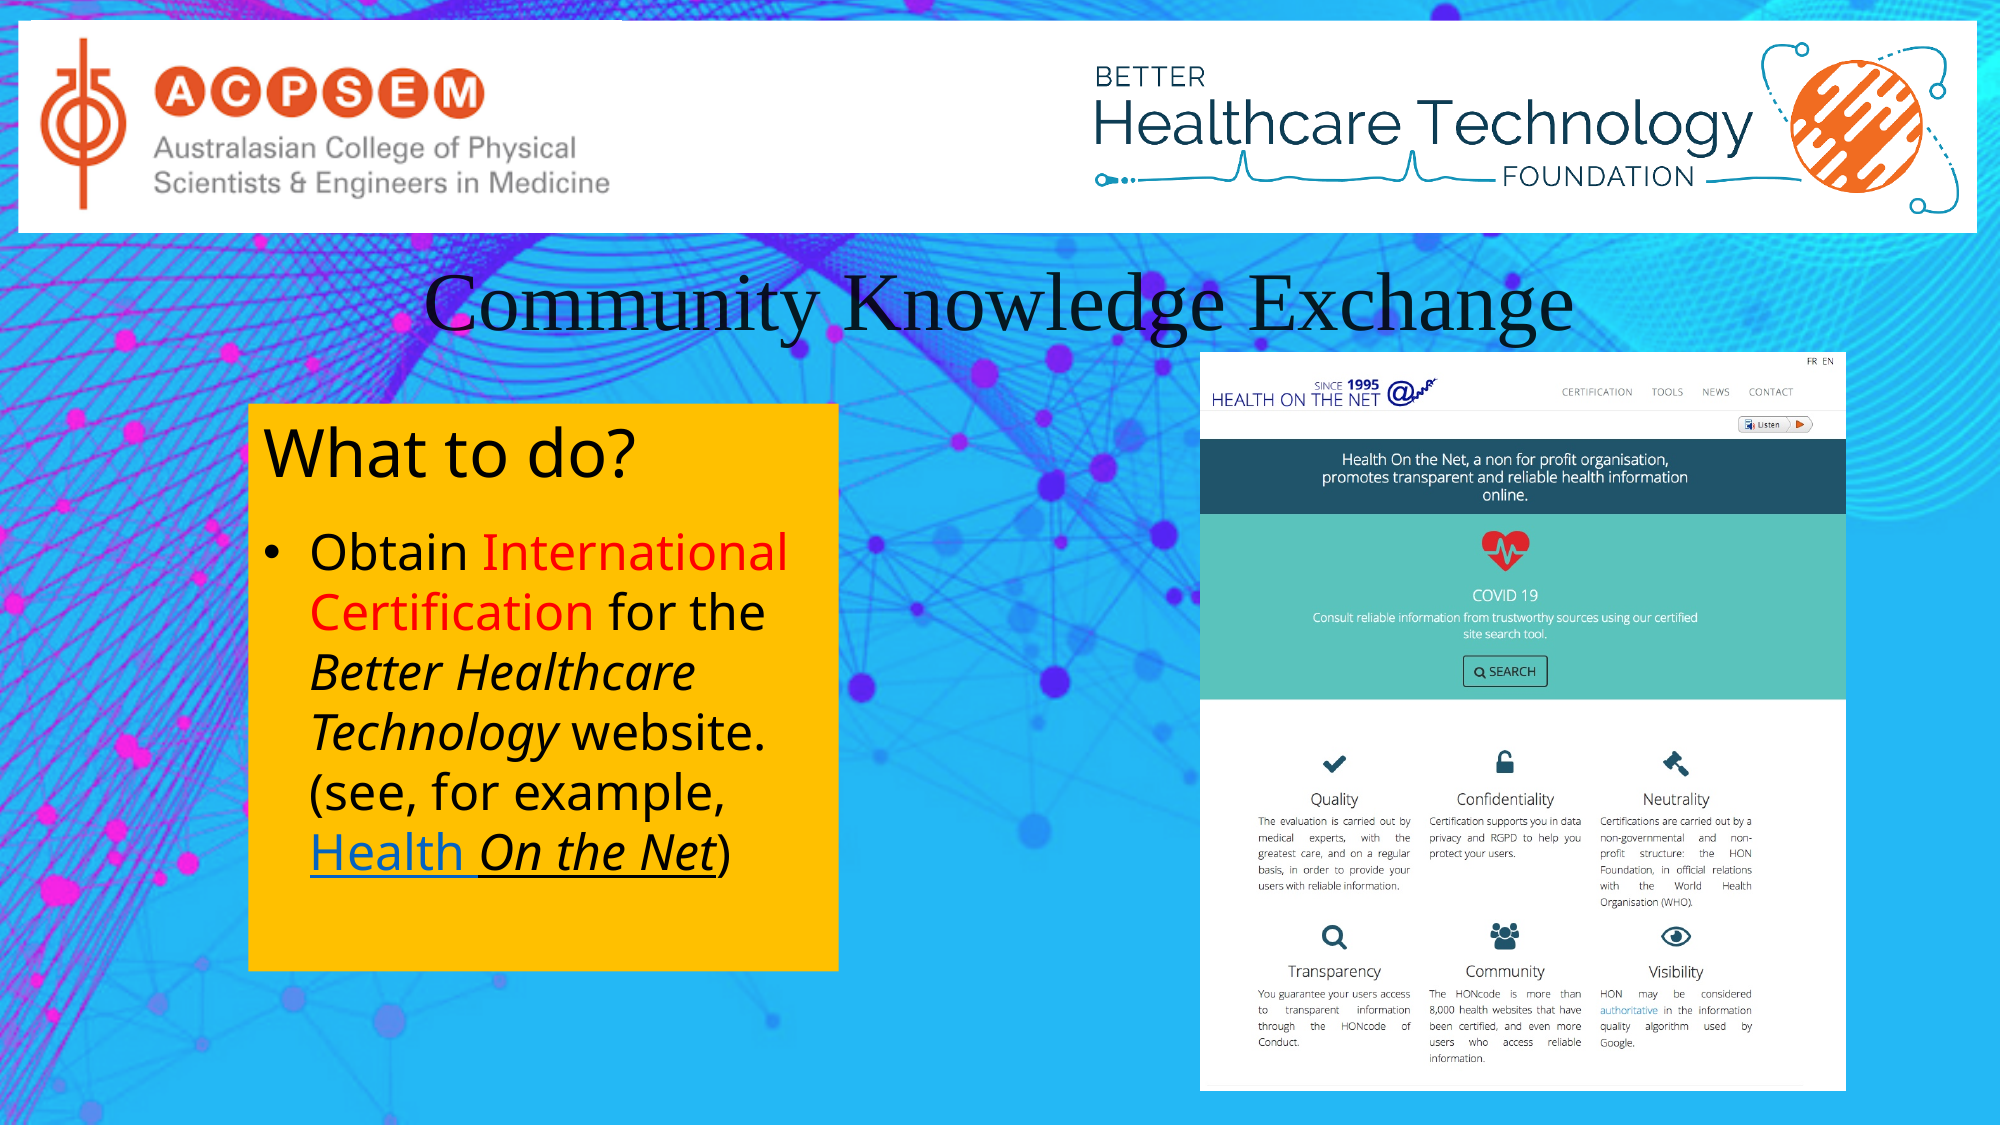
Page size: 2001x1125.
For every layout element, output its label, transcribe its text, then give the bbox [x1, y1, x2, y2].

text_box Community Knowledge Exchange [20, 239, 1980, 355]
picture [1200, 352, 1846, 1091]
text_box [428, 358, 1200, 544]
text_box What to do? Obtain International Certification for the Better Healthcare Technology website. (see, for example, Health On the Net) [248, 403, 839, 972]
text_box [18, 20, 1977, 233]
